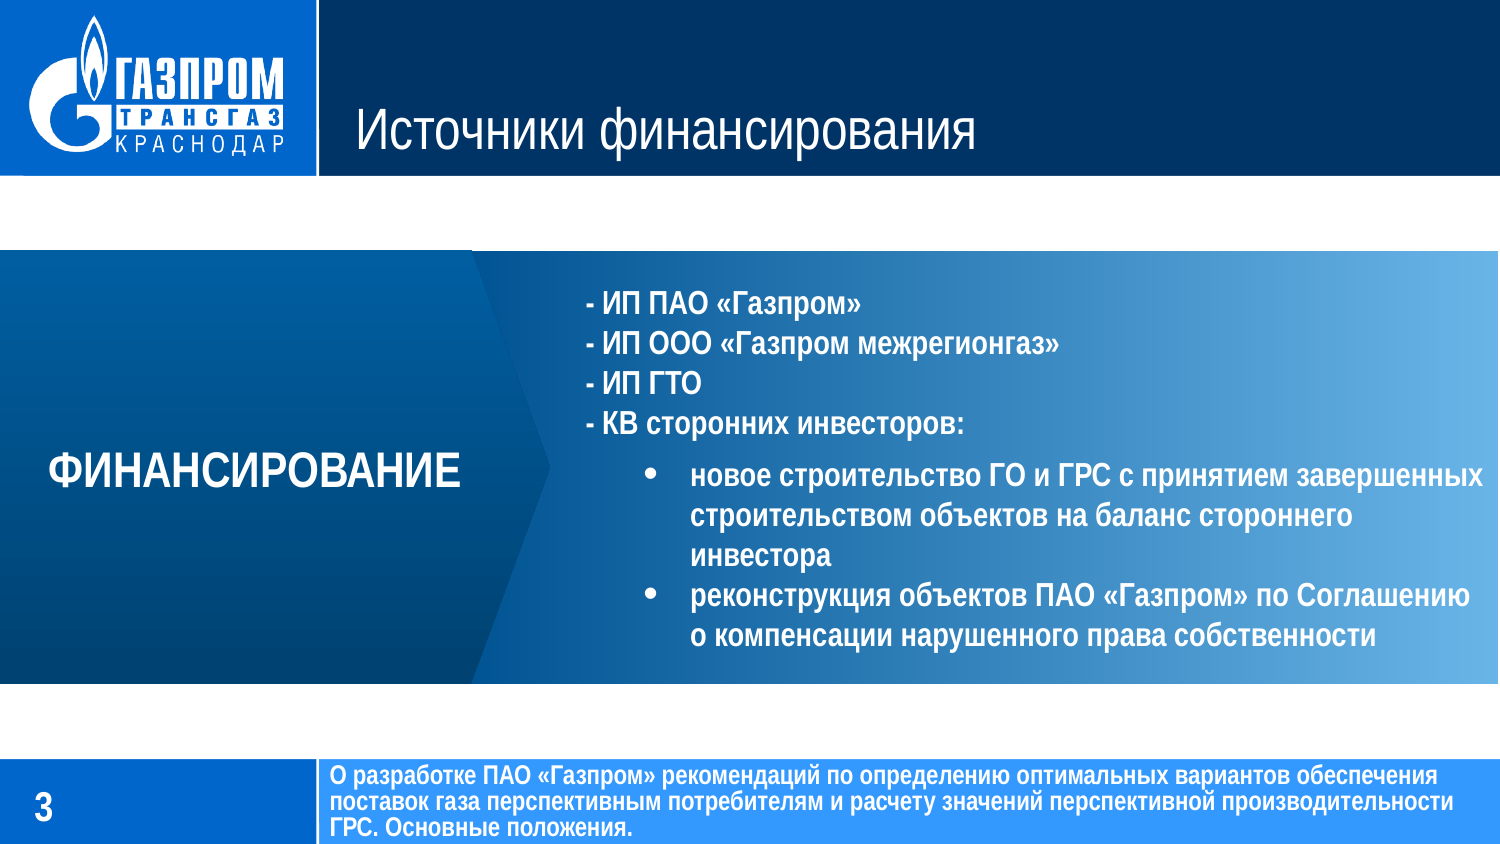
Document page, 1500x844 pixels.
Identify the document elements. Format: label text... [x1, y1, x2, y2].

picture [29, 15, 283, 156]
text_box - ИП ПАО «Газпром» - ИП ООО «Газпром межрегионгаз» - ИП ГТО - КВ сторонних инвесторов: новое строительство ГО и ГРС с принятием завершенных строительством объектов на баланс стороннего инвестора реконструкция объектов ПАО «Газпром» по Соглашению о компенсации нарушенного права собственности [471, 249, 1499, 685]
text_box О разработке ПАО «Газпром» рекомендаций по определению оптимальных вариантов обеспечения поставок газа перспективным потребителям и расчету значений перспективной производительности ГРС. Основные положения. [329, 762, 1473, 842]
text_box Источники финансирования [340, 28, 1451, 169]
text_box ФИНАНСИРОВАНИЕ [0, 249, 550, 685]
